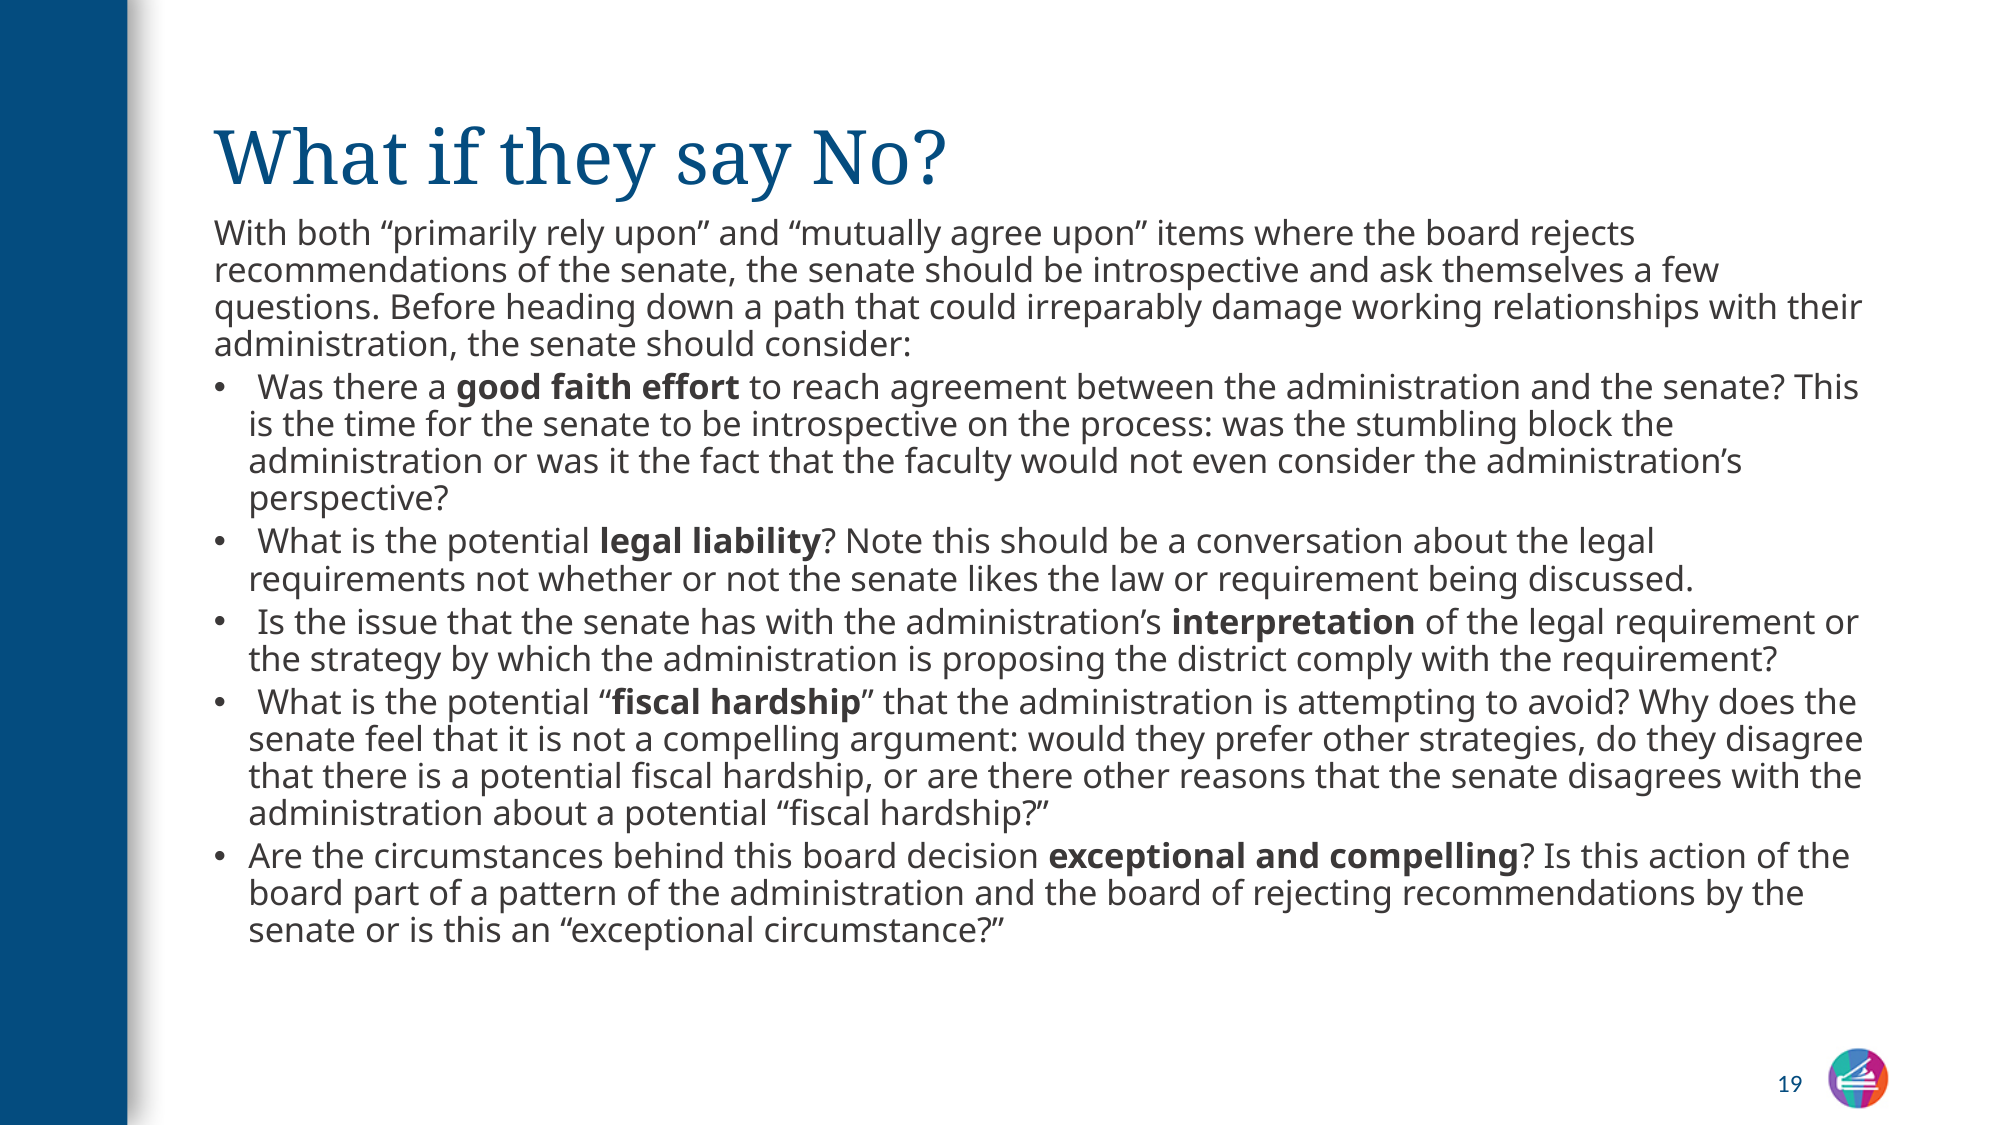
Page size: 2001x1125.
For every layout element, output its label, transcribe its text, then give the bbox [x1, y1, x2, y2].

slide_number 19 [1630, 1062, 1818, 1104]
list With both “primarily rely upon” and “mutually agree upon” items where the board rejects recommendations of the senate, the senate should be introspective and ask themselves a few questions. Before heading down a path that could irreparably damage working relationships with their administration, the senate should consider: Was there a good faith effort to reach agreement between the administration and the senate? This is the time for the senate to be introspective on the process: was the stumbling block the administration or was it the fact that the faculty would not even consider the administration’s perspective? What is the potential legal liability? Note this should be a conversation about the legal requirements not whether or not the senate likes the law or requirement being discussed. Is the issue that the senate has with the administration’s interpretation of the legal requirement or the strategy by which the administration is proposing the district comply with the requirement? What is the potential “fiscal hardship” that the administration is attempting to avoid? Why does the senate feel that it is not a compelling argument: would they prefer other strategies, do they disagree that there is a potential fiscal hardship, or are there other reasons that the senate disagrees with the administration about a potential “fiscal hardship?” Are the circumstances behind this board decision exceptional and compelling? Is this action of the board part of a pattern of the administration and the board of rejecting recommendations by the senate or is this an “exceptional circumstance?” [198, 208, 1891, 1011]
picture [1826, 1046, 1891, 1111]
title What if they say No? [198, 20, 1891, 208]
